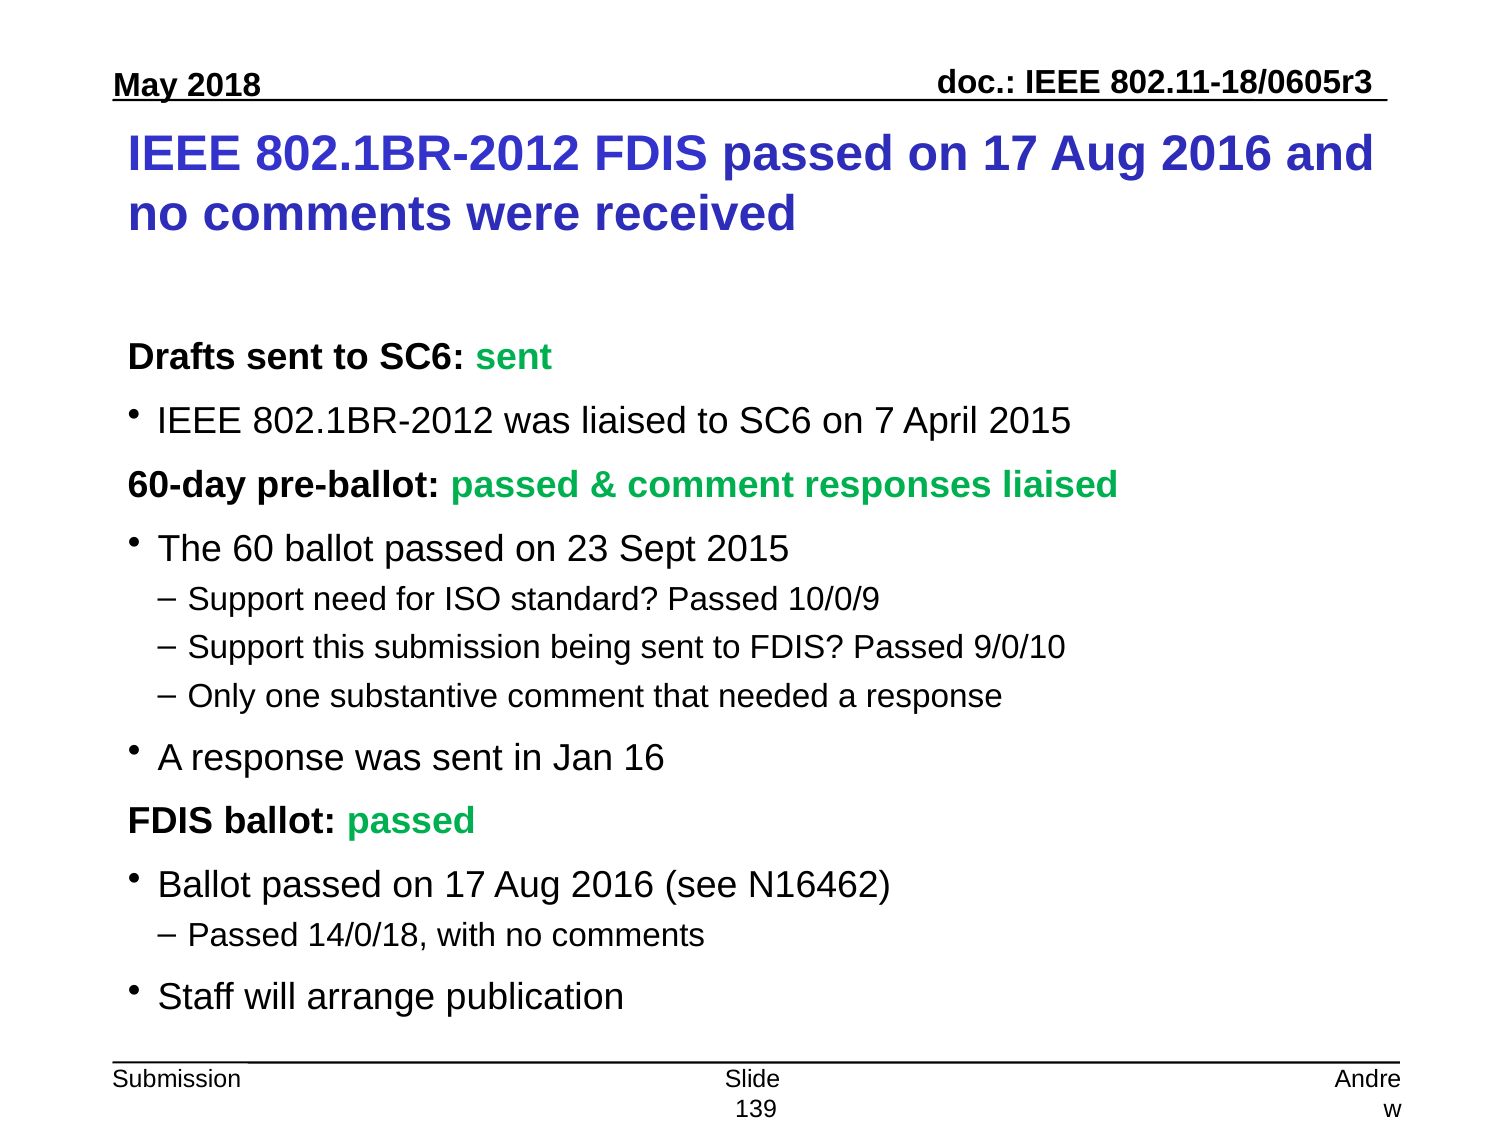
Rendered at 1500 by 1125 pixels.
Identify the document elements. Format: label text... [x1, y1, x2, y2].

title IEEE 802.1BR-2012 FDIS passed on 17 Aug 2016 and no comments were received [112, 112, 1425, 288]
slide_number Slide 139 [709, 1061, 803, 1093]
list Drafts sent to SC6: sent IEEE 802.1BR-2012 was liaised to SC6 on 7 April 2015 60-day pre-ballot: passed & comment responses liaised The 60 ballot passed on 23 Sept 2015 Support need for ISO standard? Passed 10/0/9 Support this submission being sent to FDIS? Passed 9/0/10 Only one substantive comment that needed a response A response was sent in Jan 16 FDIS ballot: passed Ballot passed on 17 Aug 2016 (see N16462) Passed 14/0/18, with no comments Staff will arrange publication [112, 324, 1388, 1000]
footer Andrew Myles, Cisco [1320, 1061, 1402, 1093]
